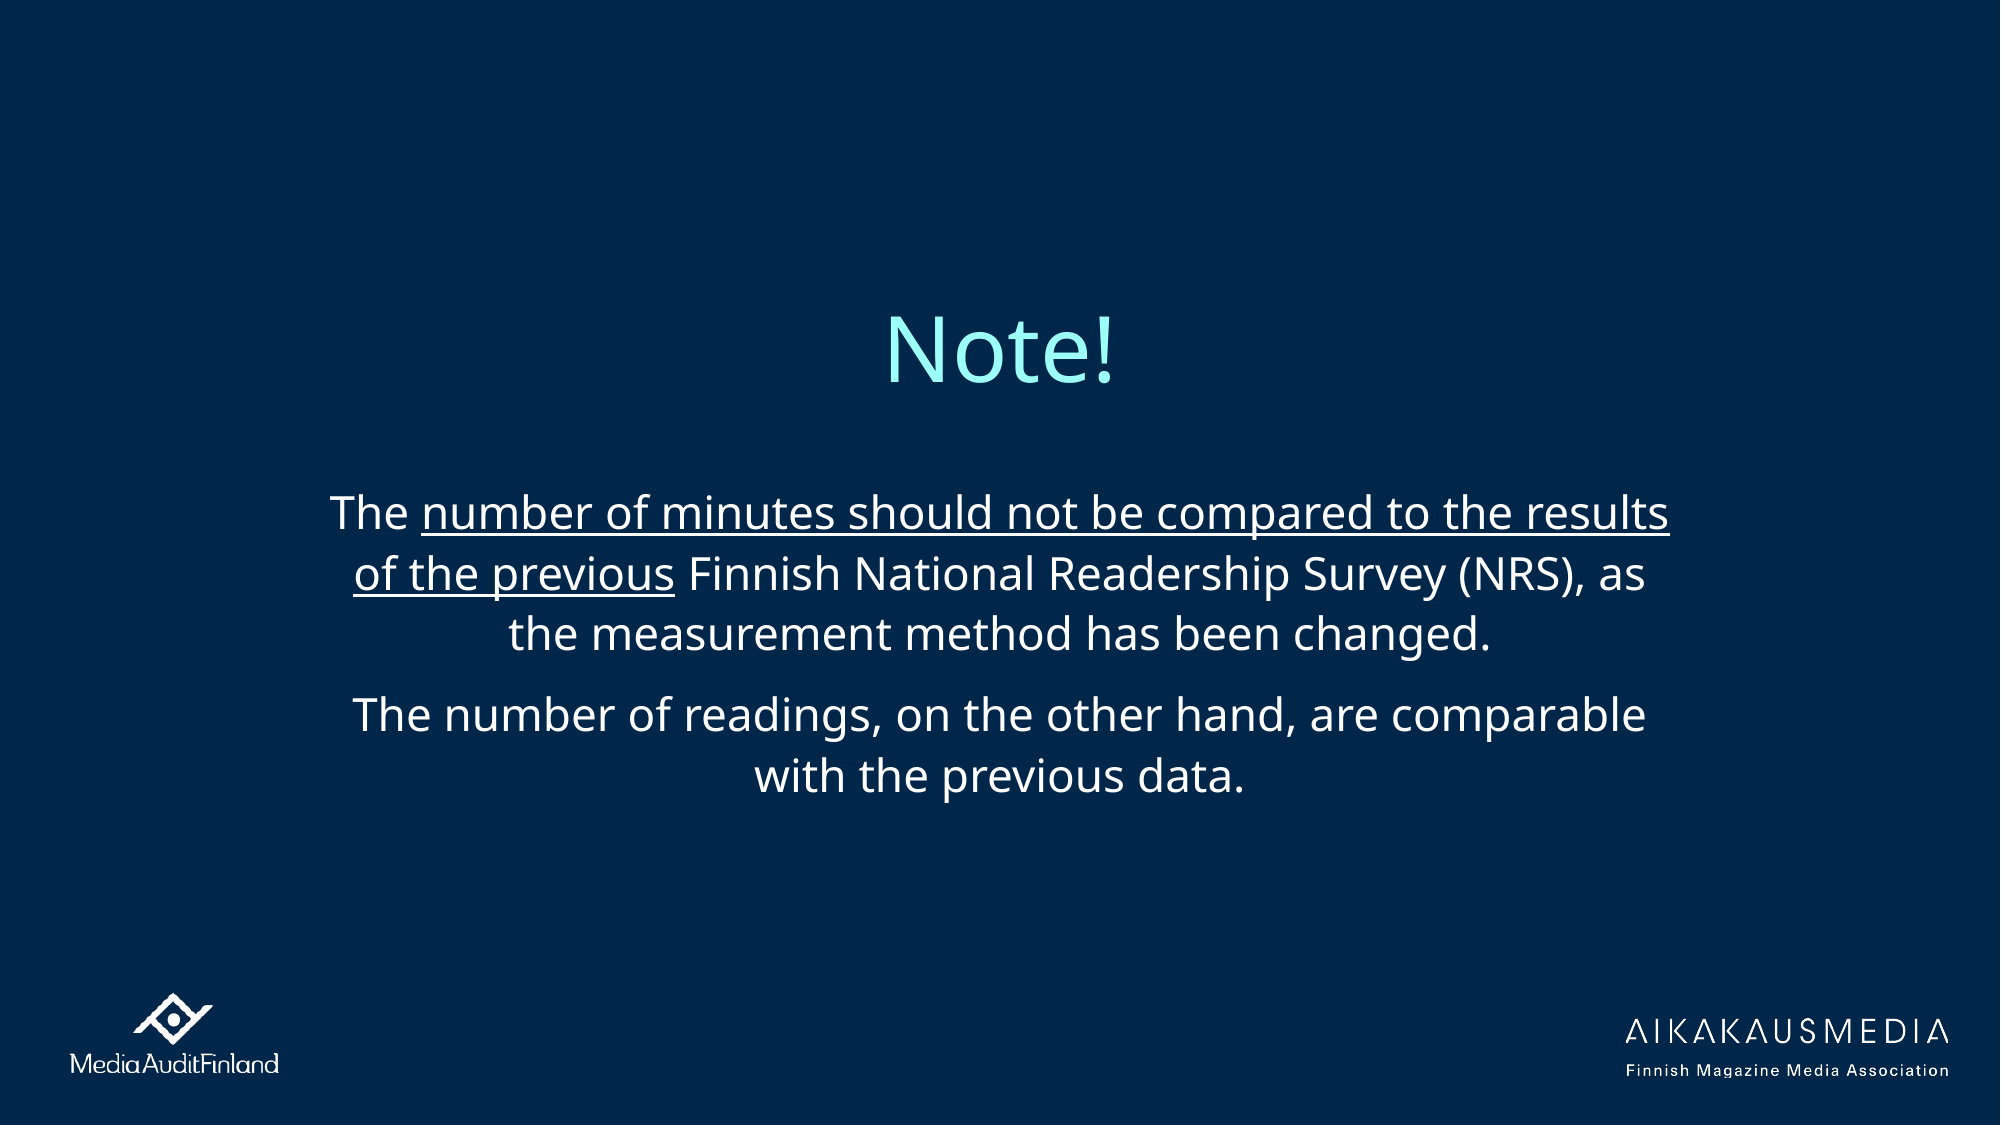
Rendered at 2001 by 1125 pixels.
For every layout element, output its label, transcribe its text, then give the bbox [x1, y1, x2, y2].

list The number of minutes should not be compared to the results of the previous Finnish National Readership Survey (NRS), as the measurement method has been changed. The number of readings, on the other hand, are comparable with the previous data. [303, 418, 1697, 862]
title Note! [606, 315, 1394, 391]
picture [47, 972, 301, 1095]
